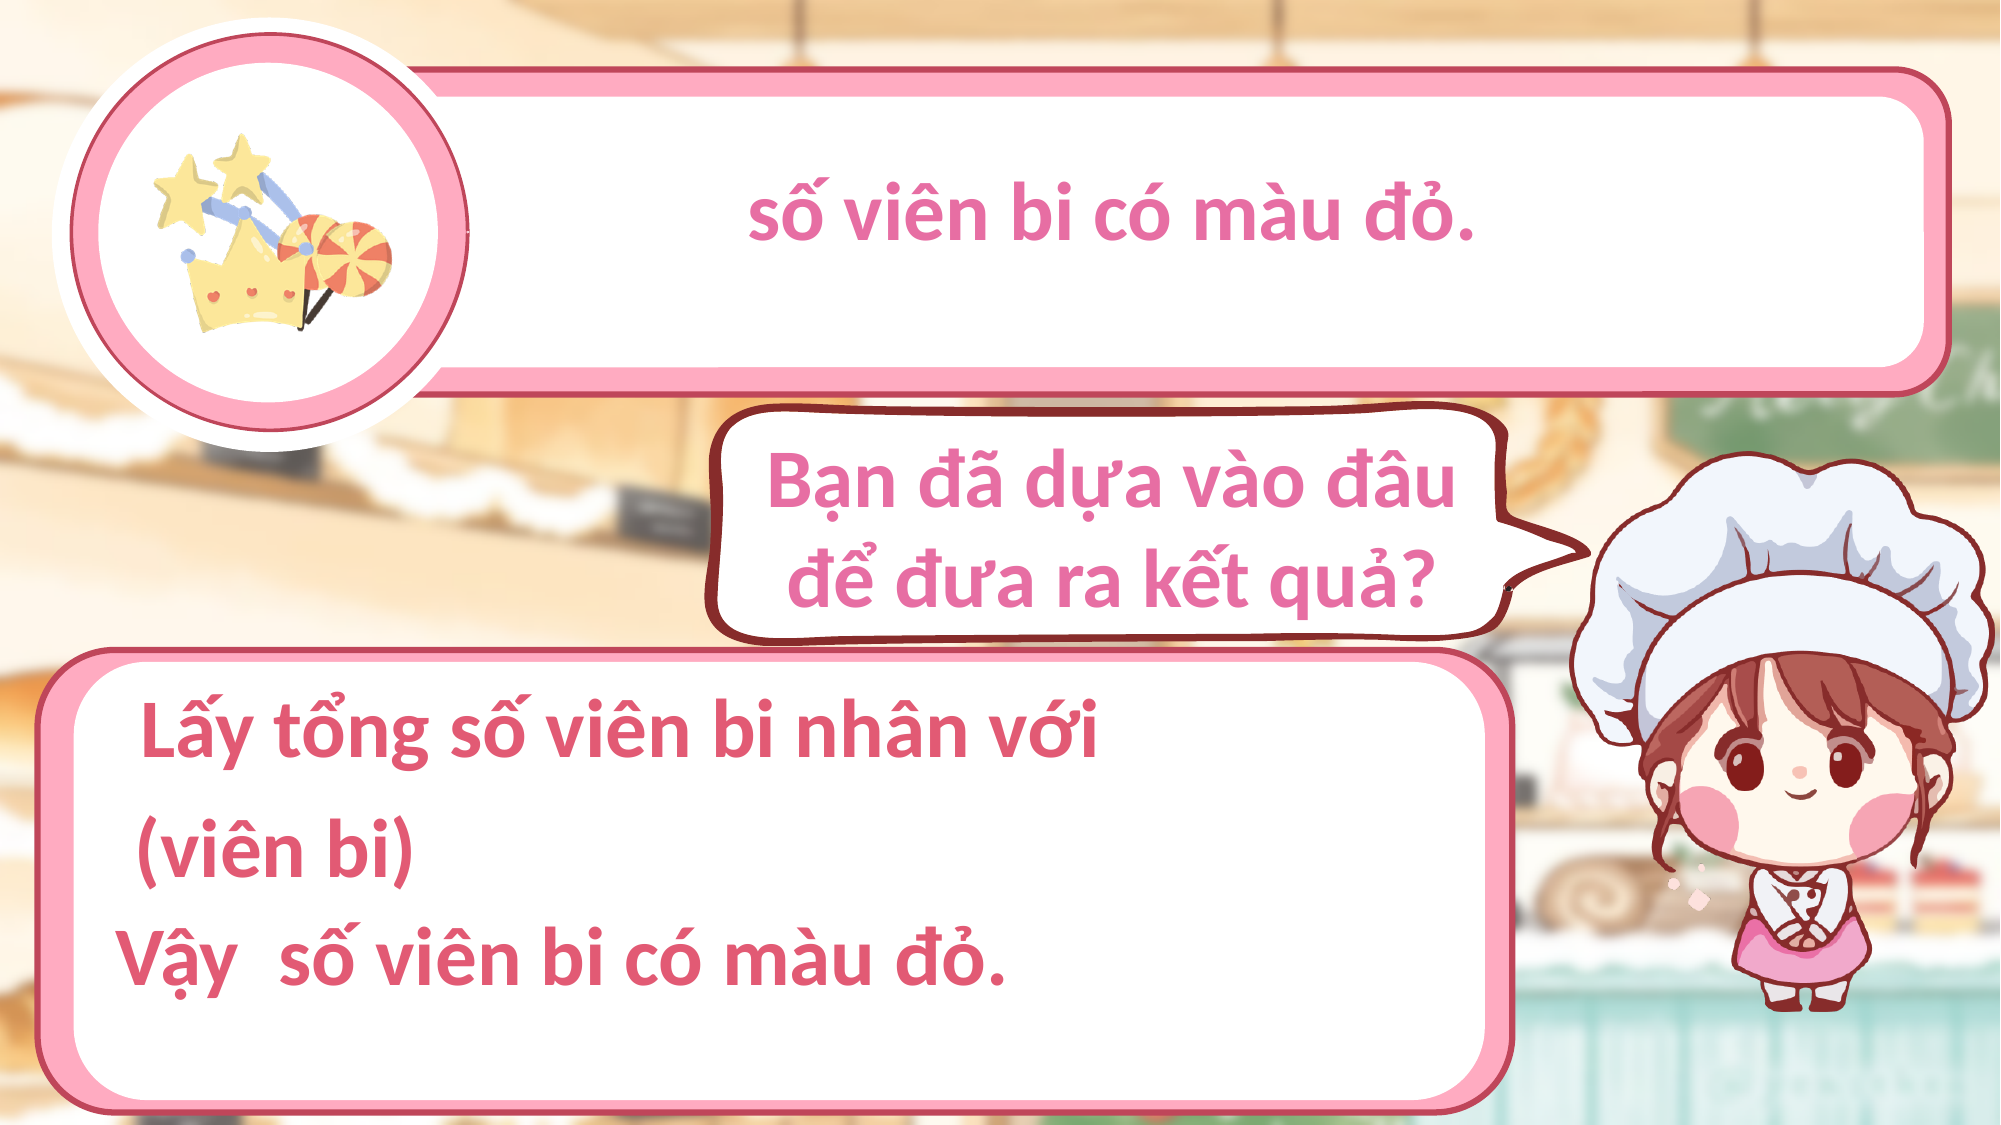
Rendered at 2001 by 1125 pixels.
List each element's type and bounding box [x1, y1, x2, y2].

text_box [51, 12, 1949, 452]
text_box [37, 649, 1513, 1113]
picture [0, 0, 2000, 1125]
text_box [703, 399, 1591, 728]
